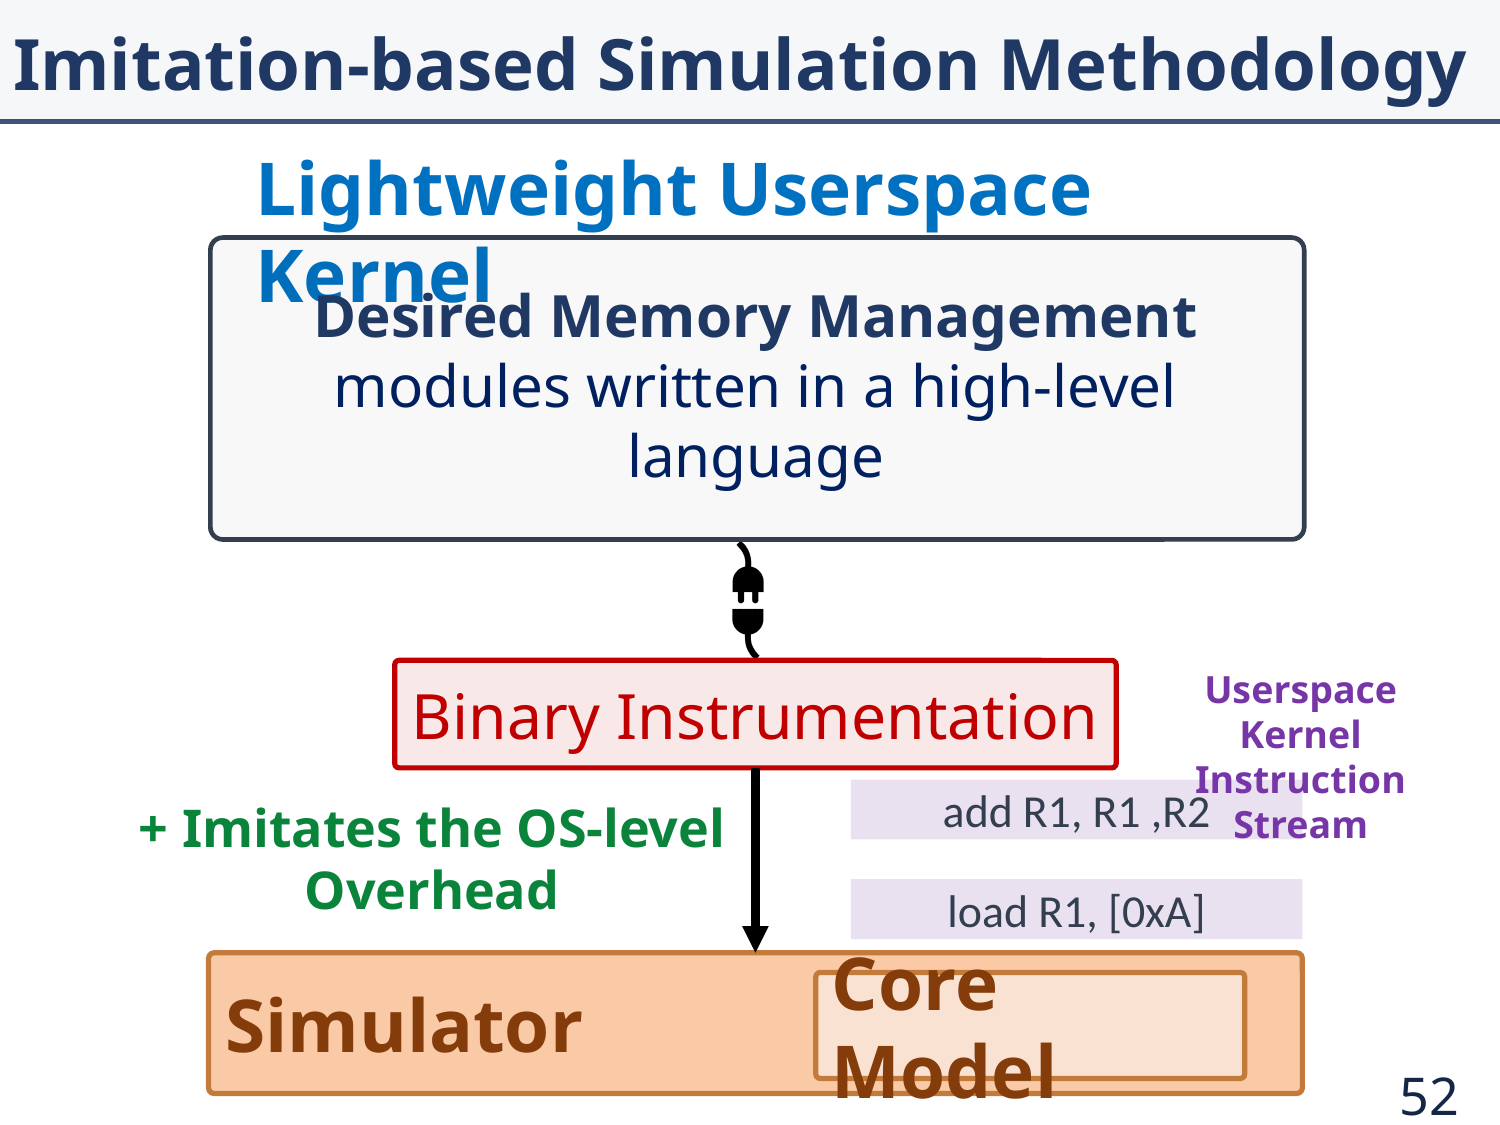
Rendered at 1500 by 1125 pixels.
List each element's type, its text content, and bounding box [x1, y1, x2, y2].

text_box Desired Memory Management modules written in a high-level language [229, 300, 1282, 469]
text_box Binary Instrumentation [393, 659, 1118, 769]
text_box load R1, [0xA] [850, 878, 1303, 940]
text_box + Imitates the OS-level Overhead [119, 788, 745, 928]
picture [679, 541, 817, 659]
text_box Userspace Kernel Instruction Stream [1124, 658, 1477, 854]
text_box Lightweight Userspace Kernel [240, 141, 1271, 236]
text_box add R1, R1 ,R2 [850, 778, 1124, 840]
text_box [209, 236, 1306, 541]
text_box Simulator [207, 951, 1304, 1095]
text_box Core Model [814, 971, 1246, 1080]
slide_number 52 [1136, 1069, 1475, 1125]
title Imitation-based Simulation Methodology [0, 0, 1500, 141]
